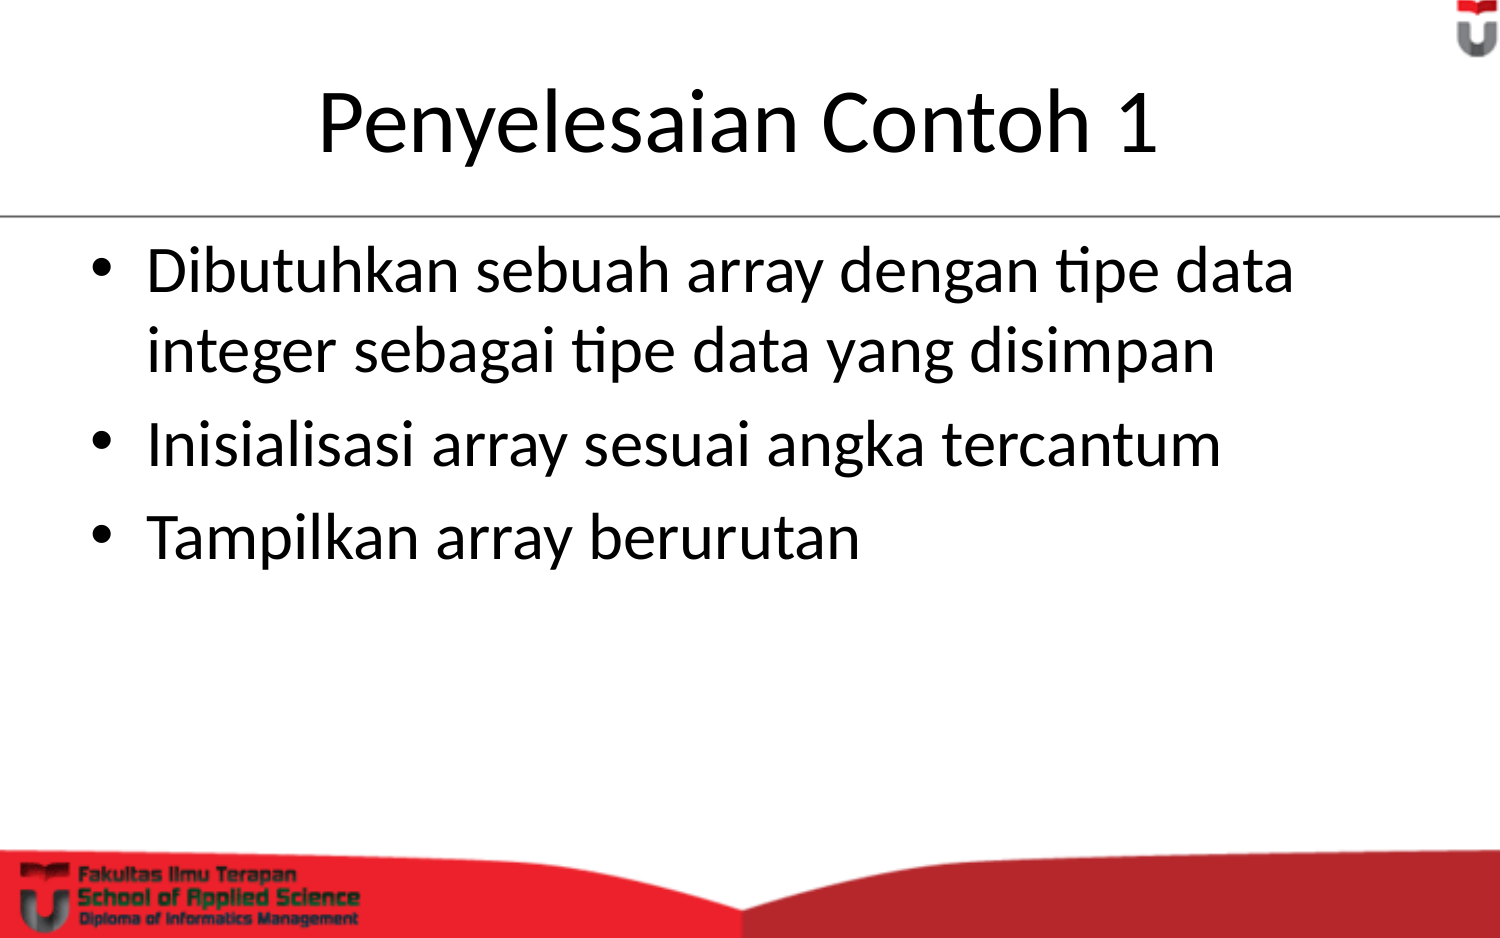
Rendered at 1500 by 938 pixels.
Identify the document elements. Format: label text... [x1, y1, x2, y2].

title Penyelesaian Contoh 1 [75, 37, 1425, 194]
picture [0, 0, 1500, 938]
list Dibutuhkan sebuah array dengan tipe data integer sebagai tipe data yang disimpan Inisialisasi array sesuai angka tercantum Tampilkan array berurutan [75, 218, 1425, 838]
